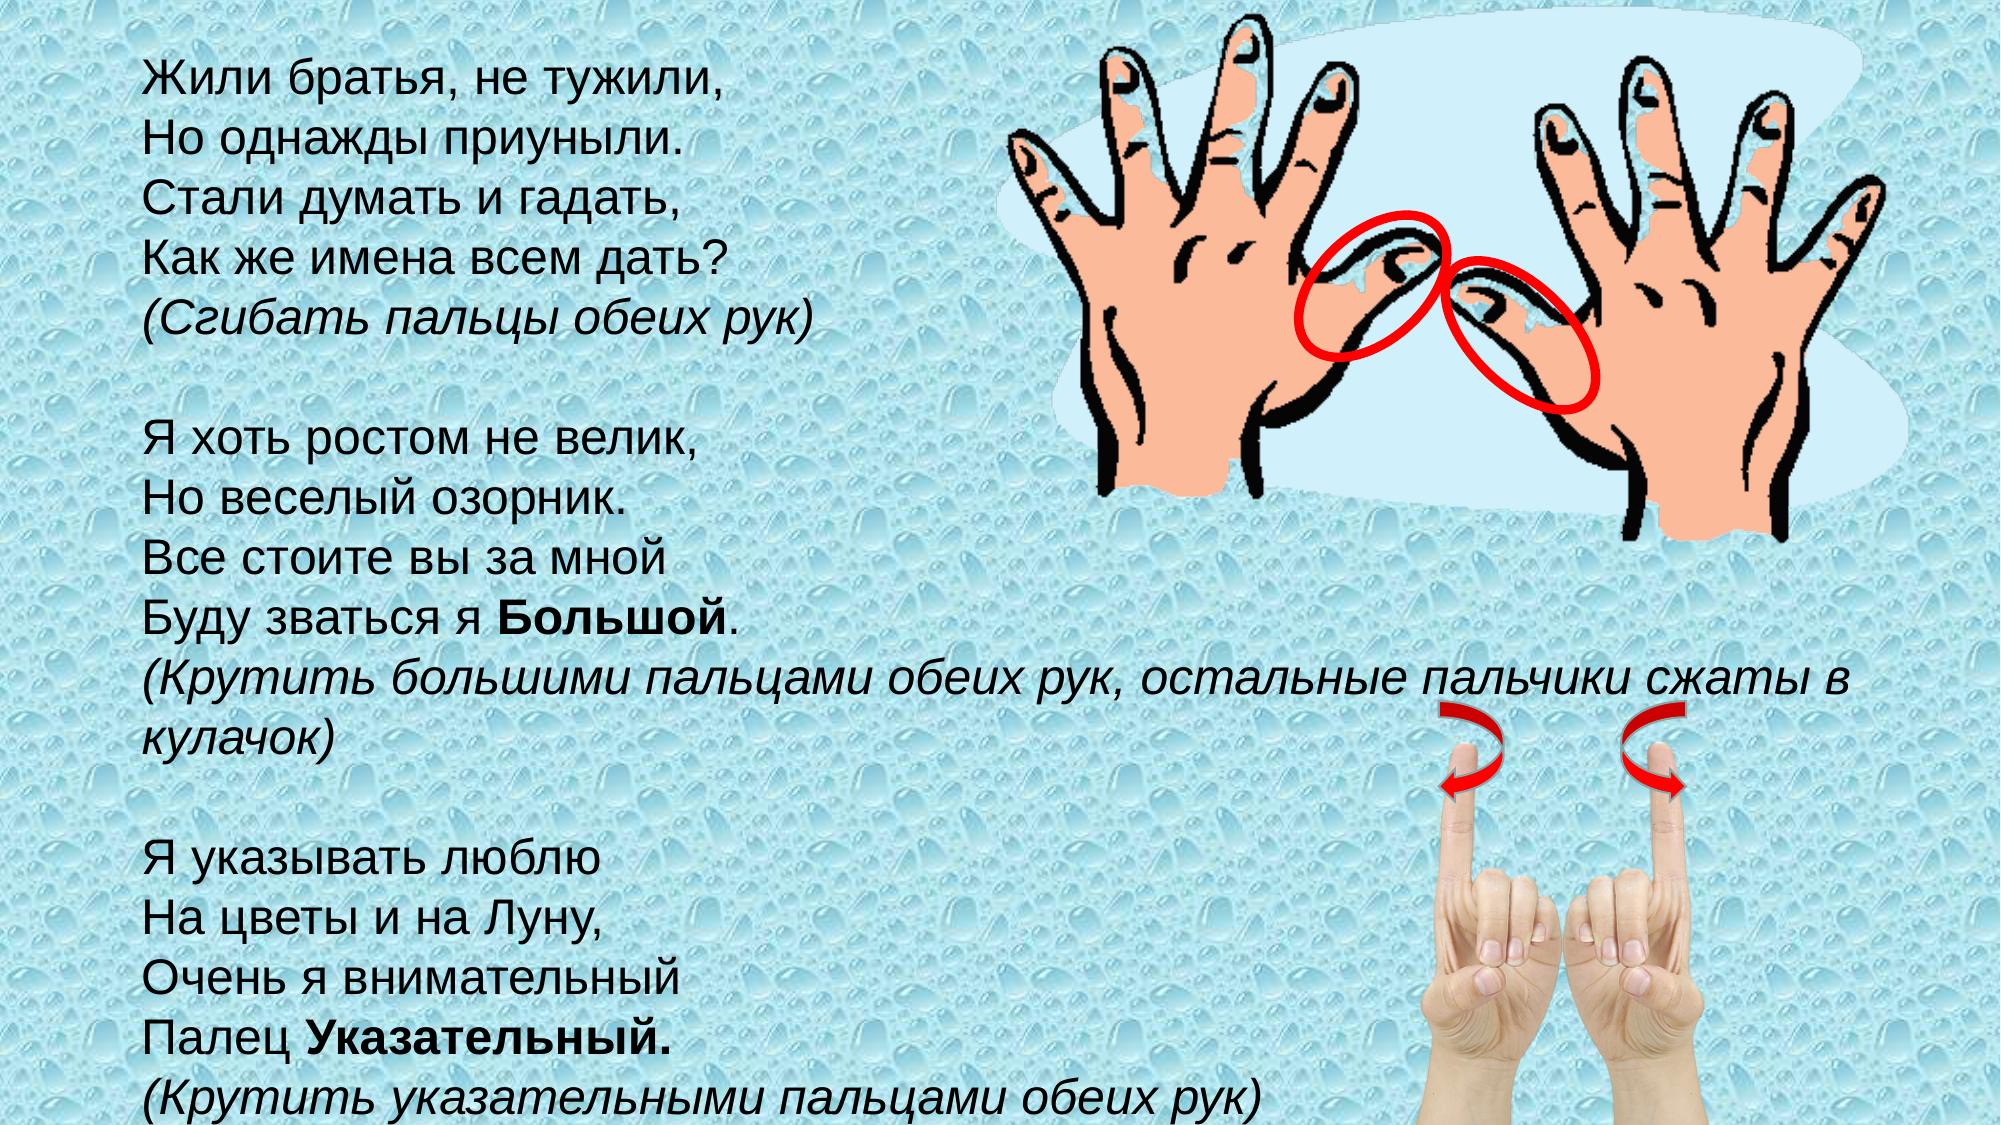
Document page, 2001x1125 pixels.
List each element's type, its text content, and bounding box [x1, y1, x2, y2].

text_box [1342, 701, 1783, 1125]
text_box Жили братья, не тужили, Но однажды приуныли. Стали думать и гадать, Как же имена всем дать? (Сгибать пальцы обеих рук) Я хоть ростом не велик, Но веселый озорник. Все стоите вы за мной Буду зваться я Большой. (Крутить большими пальцами обеих рук, остальные пальчики сжаты в кулачок) Я указывать люблю На цветы и на Луну, Очень я внимательный Палец Указательный. (Крутить указательными пальцами обеих рук) [127, 37, 2000, 1125]
picture [0, 0, 2001, 1125]
